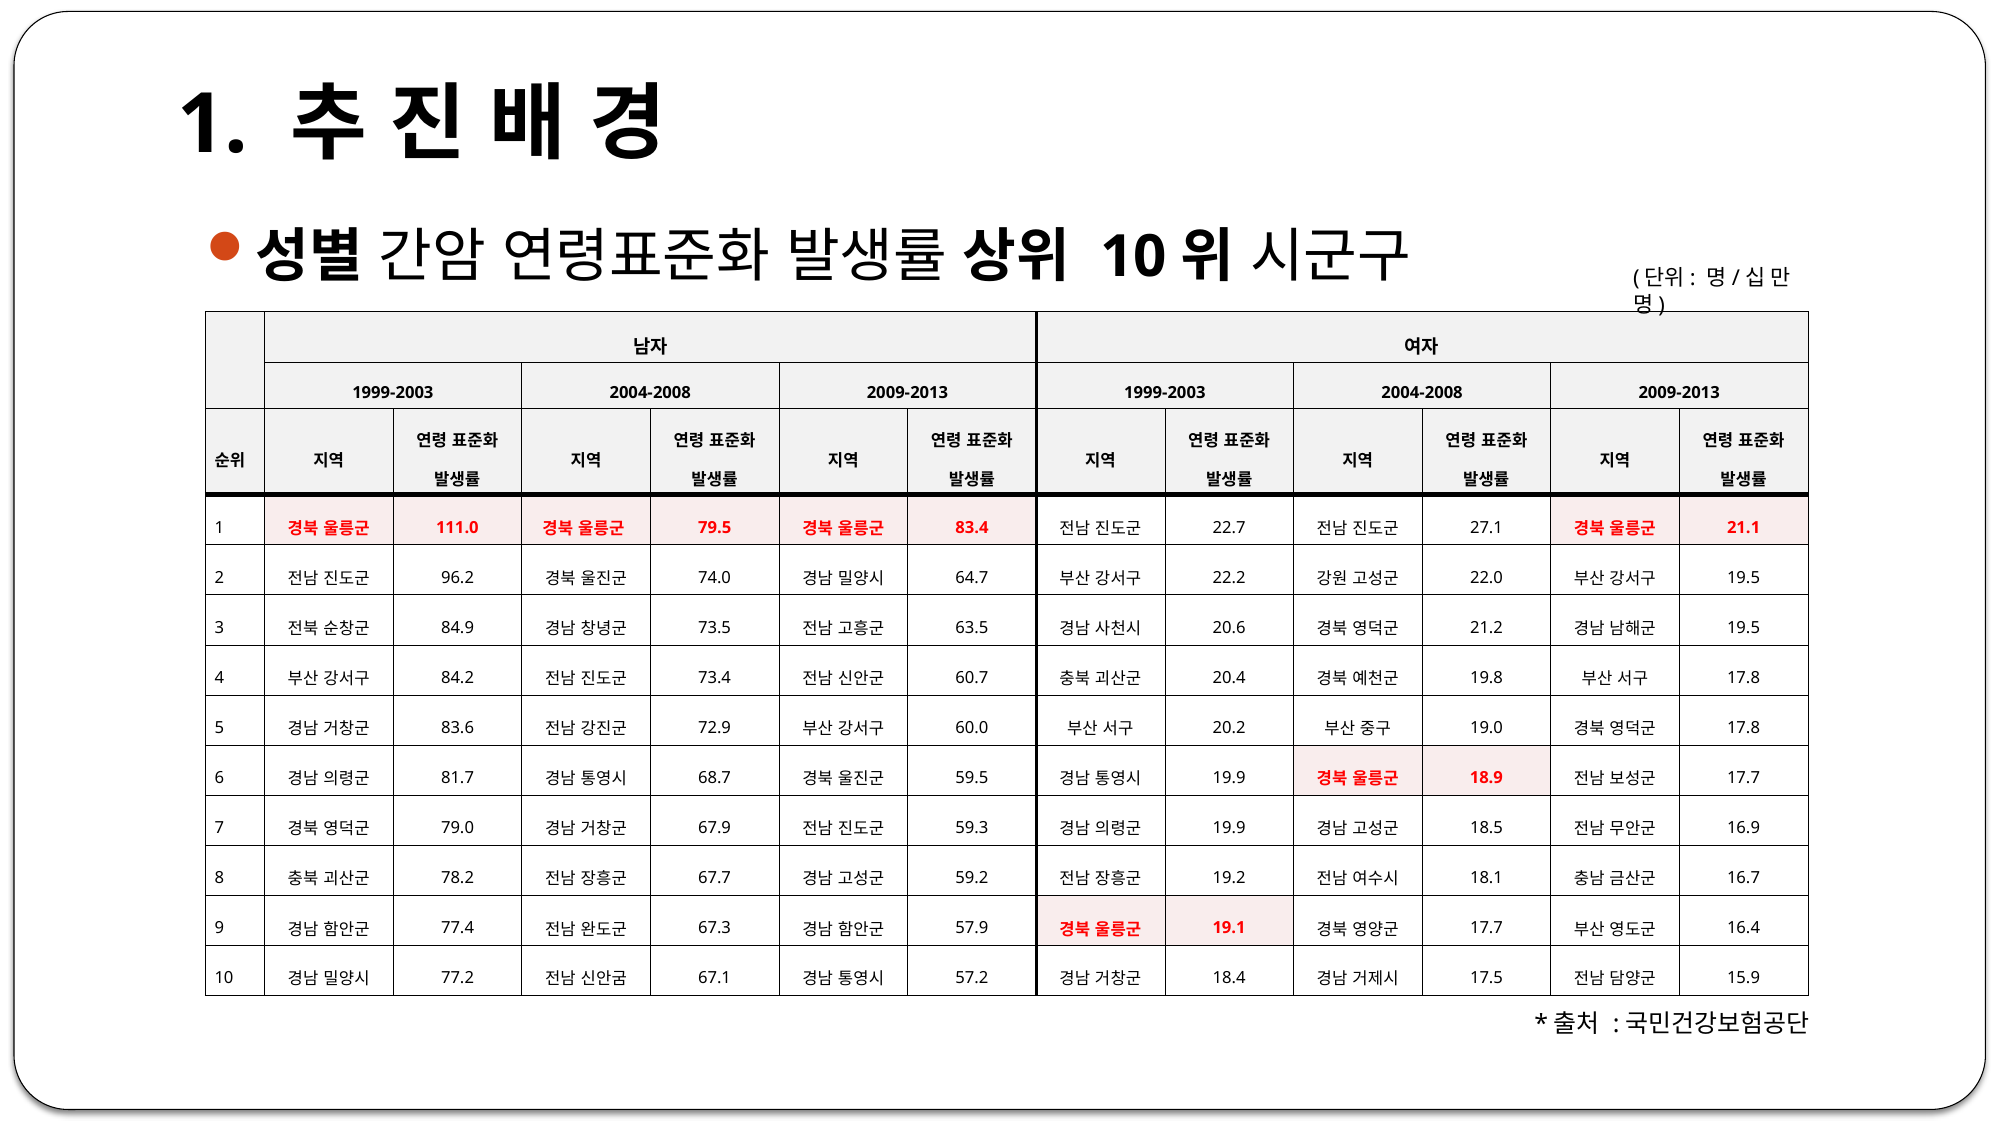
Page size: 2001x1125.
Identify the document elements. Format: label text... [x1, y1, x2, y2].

table_cell 111.0 [394, 497, 521, 544]
table_cell 81.7 [394, 746, 521, 795]
table_cell 2009-2013 [1551, 363, 1808, 408]
table_cell 17.7 [1423, 896, 1550, 945]
table_cell 72.9 [651, 696, 779, 745]
table_cell 경남 남해군 [1551, 595, 1679, 645]
table_cell 67.3 [651, 896, 779, 945]
table_cell 경남 통영시 [1038, 746, 1165, 795]
table_cell 경남 고성군 [780, 846, 907, 895]
table_cell 19.0 [1423, 696, 1550, 745]
table_header [206, 312, 264, 408]
table_cell 전남 고흥군 [780, 595, 907, 645]
table_cell 18.4 [1166, 946, 1293, 995]
table_cell 전남 진도군 [265, 545, 393, 594]
table_cell 17.5 [1423, 946, 1550, 995]
table_cell 지역 [1038, 409, 1165, 492]
table_cell 경북 예천군 [1294, 646, 1422, 695]
table_cell 경북 영덕군 [1551, 696, 1679, 745]
table_cell 60.7 [908, 646, 1035, 695]
table_cell 부산 중구 [1294, 696, 1422, 745]
table_cell 20.6 [1166, 595, 1293, 645]
table_cell 경북 영덕군 [1294, 595, 1422, 645]
table_cell 경남 거창군 [265, 696, 393, 745]
table_header 여자 [1038, 312, 1808, 362]
table_cell 16.7 [1680, 846, 1808, 895]
table_cell 57.9 [908, 896, 1035, 945]
table_cell 경남 창녕군 [522, 595, 650, 645]
table_cell 연령 표준화 발생률 [1423, 409, 1550, 492]
table_cell 6 [206, 746, 264, 795]
table_cell 경남 거제시 [1294, 946, 1422, 995]
table_cell 지역 [1551, 409, 1679, 492]
table_cell 60.0 [908, 696, 1035, 745]
table_cell 경남 거창군 [1038, 946, 1165, 995]
table_cell 3 [206, 595, 264, 645]
table_cell 10 [206, 946, 264, 995]
table_cell 경북 울진군 [780, 746, 907, 795]
table_cell 1999-2003 [265, 363, 521, 408]
table_cell 경남 밀양시 [265, 946, 393, 995]
table_cell 74.0 [651, 545, 779, 594]
table_cell 4 [206, 646, 264, 695]
table_cell 79.5 [651, 497, 779, 544]
table_cell 77.2 [394, 946, 521, 995]
table_cell 충북 괴산군 [1038, 646, 1165, 695]
table_cell 83.4 [908, 497, 1035, 544]
table_cell 83.6 [394, 696, 521, 745]
table_cell 20.2 [1166, 696, 1293, 745]
table_cell 59.2 [908, 846, 1035, 895]
table_cell 96.2 [394, 545, 521, 594]
table_cell 18.9 [1423, 746, 1550, 795]
table_cell 경남 사천시 [1038, 595, 1165, 645]
table_cell 18.5 [1423, 796, 1550, 845]
table_cell 연령 표준화 발생률 [394, 409, 521, 492]
table_cell 73.5 [651, 595, 779, 645]
table_cell 전남 장흥군 [1038, 846, 1165, 895]
table_cell 경북 울릉군 [780, 497, 907, 544]
table_cell 20.4 [1166, 646, 1293, 695]
table_cell 79.0 [394, 796, 521, 845]
table_cell 68.7 [651, 746, 779, 795]
table_cell 19.5 [1680, 595, 1808, 645]
table_cell 17.8 [1680, 696, 1808, 745]
table_cell 16.9 [1680, 796, 1808, 845]
table_cell 경남 함안군 [265, 896, 393, 945]
table_cell 1999-2003 [1038, 363, 1293, 408]
list 성별 간암 연령표준화 발생률 상위 10위 시군구 [191, 210, 1892, 413]
table_cell 전남 담양군 [1551, 946, 1679, 995]
table_cell 연령 표준화 발생률 [651, 409, 779, 492]
table_cell 연령 표준화 발생률 [1166, 409, 1293, 492]
table_cell 전남 진도군 [780, 796, 907, 845]
table_cell 8 [206, 846, 264, 895]
table_cell 연령 표준화 발생률 [908, 409, 1035, 492]
table_cell 21.2 [1423, 595, 1550, 645]
table_cell 84.2 [394, 646, 521, 695]
table_cell 충북 괴산군 [265, 846, 393, 895]
table_cell 15.9 [1680, 946, 1808, 995]
table_cell 73.4 [651, 646, 779, 695]
table_cell 21.1 [1680, 497, 1808, 544]
table_cell 경남 의령군 [265, 746, 393, 795]
table_cell 7 [206, 796, 264, 845]
table_cell 전남 무안군 [1551, 796, 1679, 845]
table_cell 충남 금산군 [1551, 846, 1679, 895]
table_cell 18.1 [1423, 846, 1550, 895]
table_cell 84.9 [394, 595, 521, 645]
table_cell 전남 진도군 [522, 646, 650, 695]
table_cell 67.1 [651, 946, 779, 995]
table_cell 2004-2008 [1294, 363, 1550, 408]
table_cell 17.8 [1680, 646, 1808, 695]
table_cell 경북 울릉군 [265, 497, 393, 544]
table_cell 67.9 [651, 796, 779, 845]
table_cell 지역 [1294, 409, 1422, 492]
table_cell 경북 울릉군 [1038, 896, 1165, 945]
table_cell 경북 울진군 [522, 545, 650, 594]
table_cell 전남 진도군 [1294, 497, 1422, 544]
table_cell 59.3 [908, 796, 1035, 845]
table_cell 경북 영덕군 [265, 796, 393, 845]
table_cell 5 [206, 696, 264, 745]
table_cell 경북 울릉군 [1294, 746, 1422, 795]
table_cell 22.0 [1423, 545, 1550, 594]
table_cell 67.7 [651, 846, 779, 895]
table_cell 2009-2013 [780, 363, 1035, 408]
table_cell 전남 신안군 [780, 646, 907, 695]
table_cell 부산 영도군 [1551, 896, 1679, 945]
table_cell 59.5 [908, 746, 1035, 795]
table_cell 64.7 [908, 545, 1035, 594]
table_cell 22.2 [1166, 545, 1293, 594]
table_cell 17.7 [1680, 746, 1808, 795]
table_cell 22.7 [1166, 497, 1293, 544]
title 1. 추 진 배 경 [162, 25, 741, 185]
table_cell 57.2 [908, 946, 1035, 995]
table_cell 부산 강서구 [265, 646, 393, 695]
table_cell 경남 함안군 [780, 896, 907, 945]
table_cell 경남 통영시 [522, 746, 650, 795]
table_cell 경남 밀양시 [780, 545, 907, 594]
table_cell 19.1 [1166, 896, 1293, 945]
table_cell 19.2 [1166, 846, 1293, 895]
table_cell 부산 강서구 [1551, 545, 1679, 594]
table_cell 경남 통영시 [780, 946, 907, 995]
table_cell 경남 의령군 [1038, 796, 1165, 845]
table_cell 전남 보성군 [1551, 746, 1679, 795]
table_cell 전남 장흥군 [522, 846, 650, 895]
table_cell 부산 서구 [1551, 646, 1679, 695]
table_cell 경북 영양군 [1294, 896, 1422, 945]
table_cell 순위 [206, 409, 264, 492]
table_cell 전남 진도군 [1038, 497, 1165, 544]
table_cell 19.9 [1166, 796, 1293, 845]
table_cell 63.5 [908, 595, 1035, 645]
table_cell 지역 [265, 409, 393, 492]
table_cell 27.1 [1423, 497, 1550, 544]
text_box *출처 :국민건강보험공단 [1519, 999, 1841, 1045]
text_box (단위: 명/십 만명) [1618, 256, 1837, 324]
table_header 남자 [265, 312, 1035, 362]
table_cell 전북 순창군 [265, 595, 393, 645]
table_cell 강원 고성군 [1294, 545, 1422, 594]
table_cell 9 [206, 896, 264, 945]
table_cell 전남 신안굼 [522, 946, 650, 995]
table_cell 경북 울릉군 [1551, 497, 1679, 544]
table_cell 연령 표준화 발생률 [1680, 409, 1808, 492]
table_cell 1 [206, 497, 264, 544]
table_cell 부산 서구 [1038, 696, 1165, 745]
table_cell 19.9 [1166, 746, 1293, 795]
table_cell 2004-2008 [522, 363, 779, 408]
table_cell 19.8 [1423, 646, 1550, 695]
table_cell 16.4 [1680, 896, 1808, 945]
table_cell 전남 강진군 [522, 696, 650, 745]
table_cell 부산 강서구 [780, 696, 907, 745]
table_cell 78.2 [394, 846, 521, 895]
table_cell 2 [206, 545, 264, 594]
table_cell 77.4 [394, 896, 521, 945]
table_cell 경북 울릉군 [522, 497, 650, 544]
table_cell 전남 완도군 [522, 896, 650, 945]
table_cell 부산 강서구 [1038, 545, 1165, 594]
table_cell 지역 [522, 409, 650, 492]
table_cell 경남 고성군 [1294, 796, 1422, 845]
table_cell 지역 [780, 409, 907, 492]
table_cell 경남 거창군 [522, 796, 650, 845]
table_cell 전남 여수시 [1294, 846, 1422, 895]
table_cell 19.5 [1680, 545, 1808, 594]
